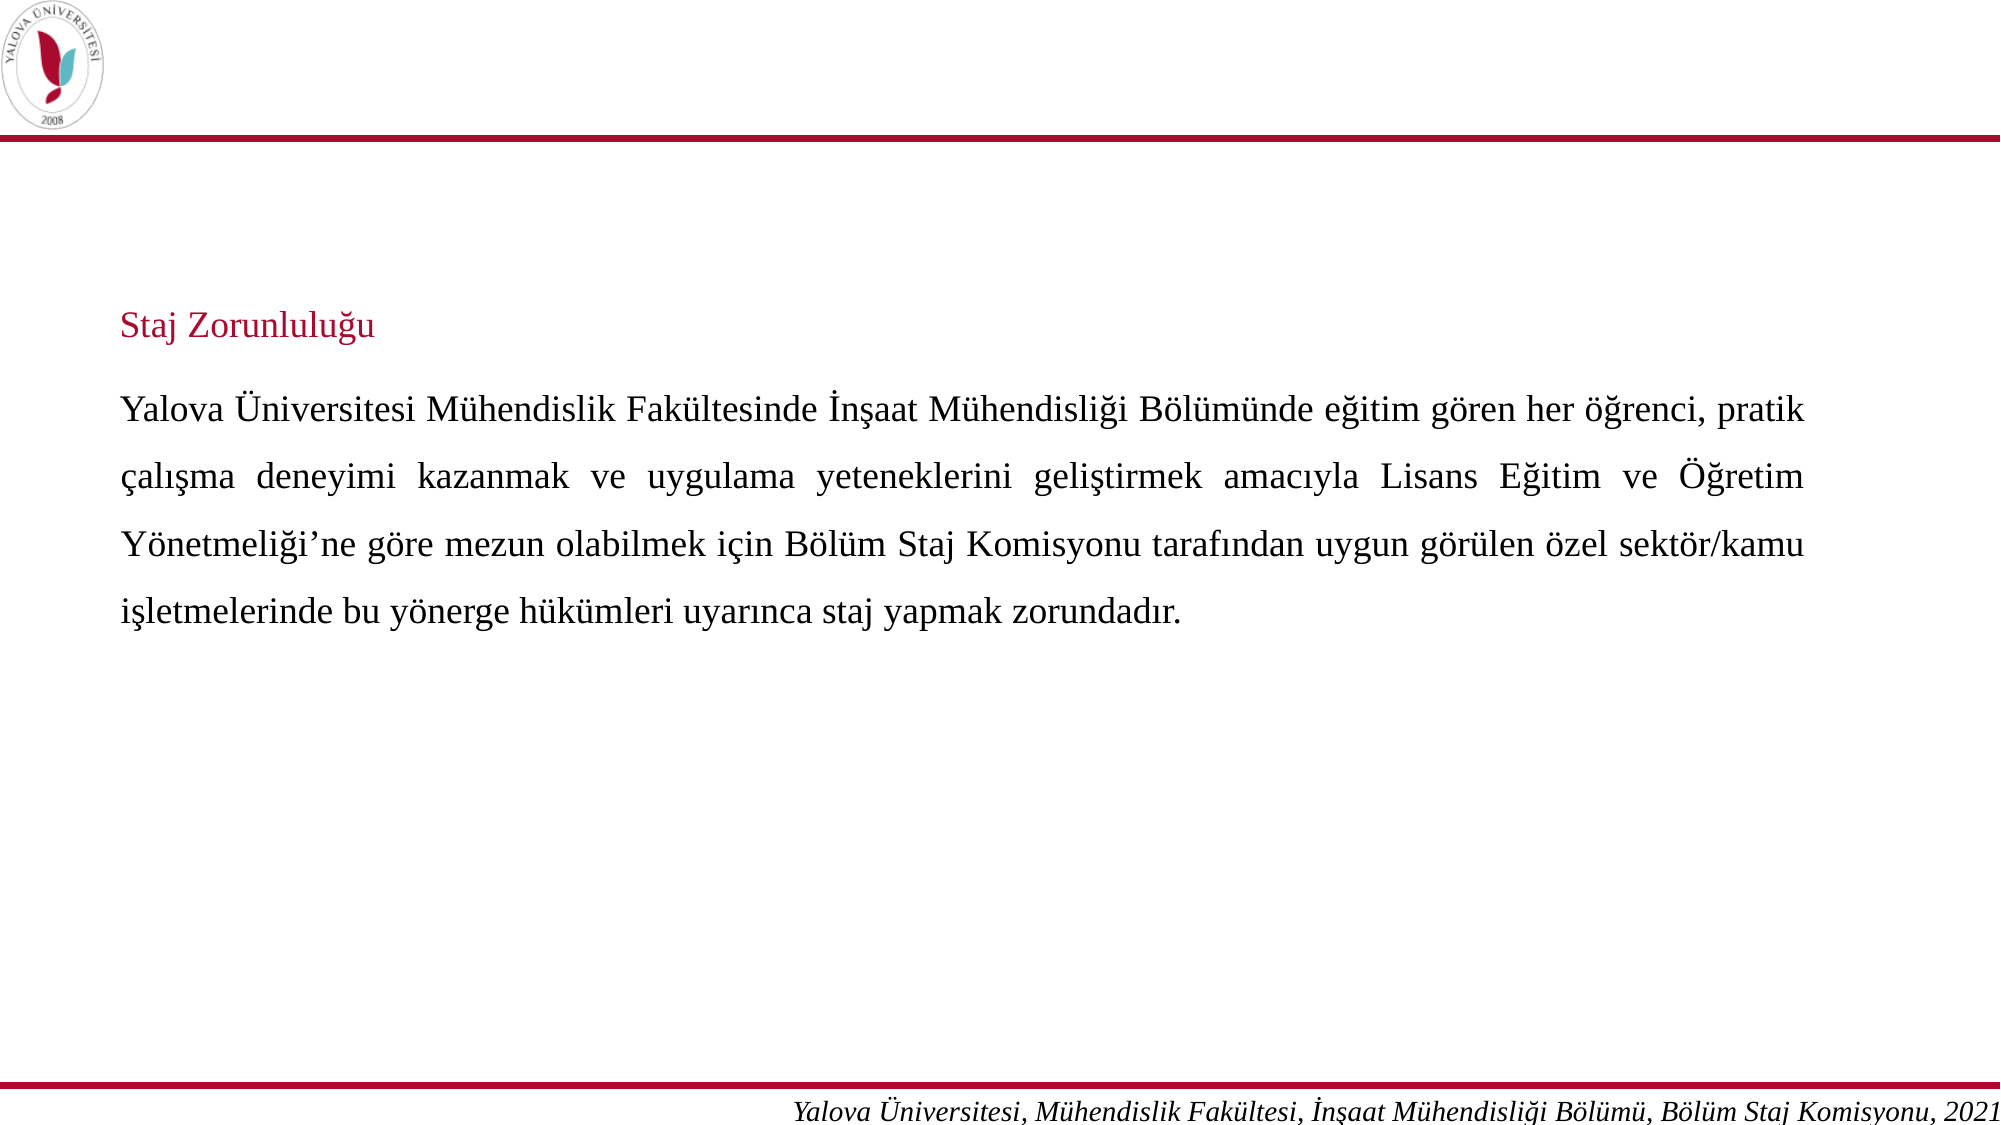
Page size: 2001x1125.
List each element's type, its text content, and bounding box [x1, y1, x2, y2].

picture [0, 0, 105, 131]
text_box Staj Zorunluluğu Yalova Üniversitesi Mühendislik Fakültesinde İnşaat Mühendisliği Bölümünde eğitim gören her öğrenci, pratik çalışma deneyimi kazanmak ve uygulama yeteneklerini geliştirmek amacıyla Lisans Eğitim ve Öğretim Yönetmeliği’ne göre mezun olabilmek için Bölüm Staj Komisyonu tarafından uygun görülen özel sektör/kamu işletmelerinde bu yönerge hükümleri uyarınca staj yapmak zorundadır. [104, 270, 1823, 639]
text_box Yalova Üniversitesi, Mühendislik Fakültesi, İnşaat Mühendisliği Bölümü, Bölüm Staj Komisyonu, 2021 [777, 1086, 2000, 1125]
